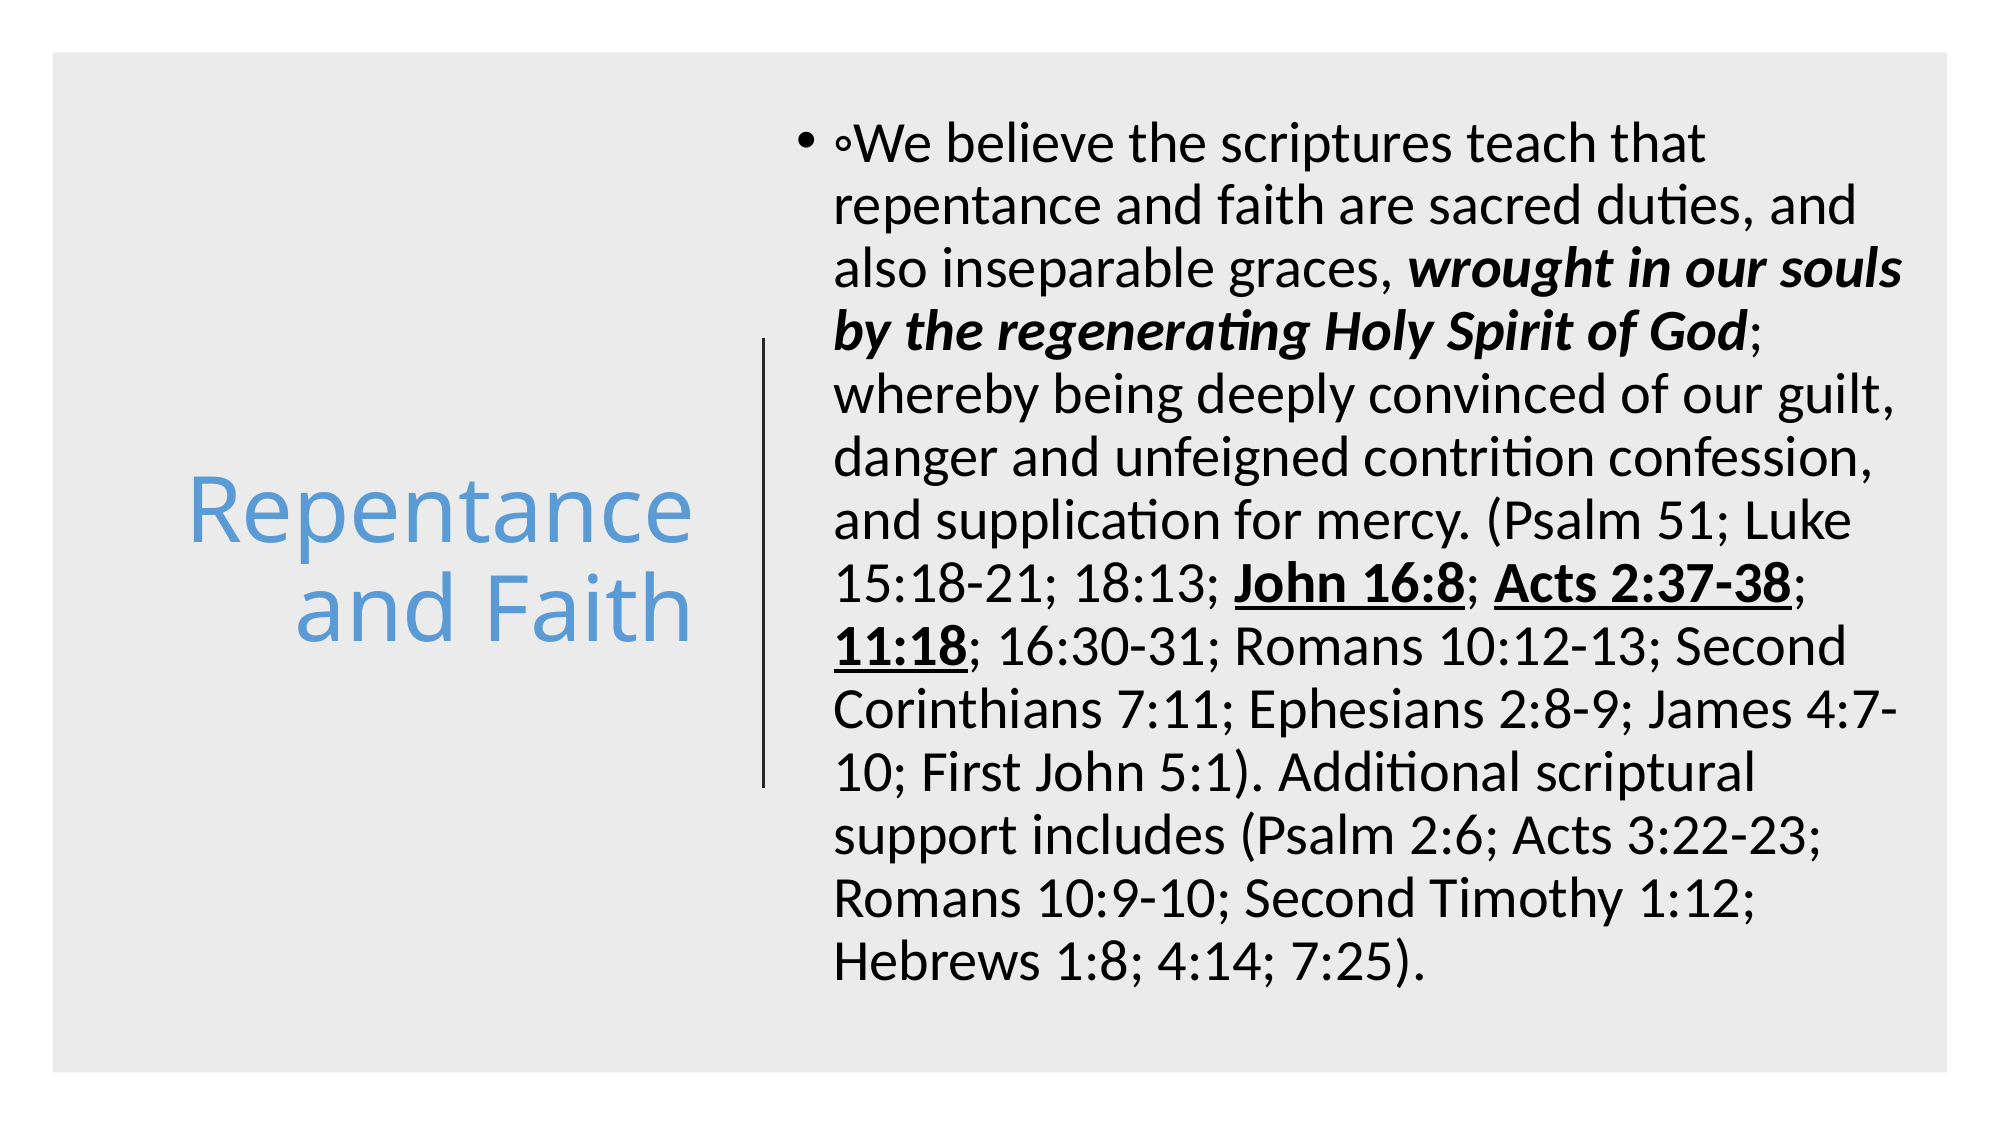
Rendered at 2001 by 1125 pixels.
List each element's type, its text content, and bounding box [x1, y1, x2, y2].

text_box [52, 51, 1948, 1073]
title Repentance and Faith [137, 158, 711, 967]
list ◦We believe the scriptures teach that repentance and faith are sacred duties, and also inseparable graces, wrought in our souls by the regenerating Holy Spirit of God; whereby being deeply convinced of our guilt, danger and unfeigned contrition confession, and supplication for mercy. (Psalm 51; Luke 15:18-21; 18:13; John 16:8; Acts 2:37-38; 11:18; 16:30-31; Romans 10:12-13; Second Corinthians 7:11; Ephesians 2:8-9; James 4:7-10; First John 5:1). Additional scriptural support includes (Psalm 2:6; Acts 3:22-23; Romans 10:9-10; Second Timothy 1:12; Hebrews 1:8; 4:14; 7:25). [781, 133, 1939, 1047]
